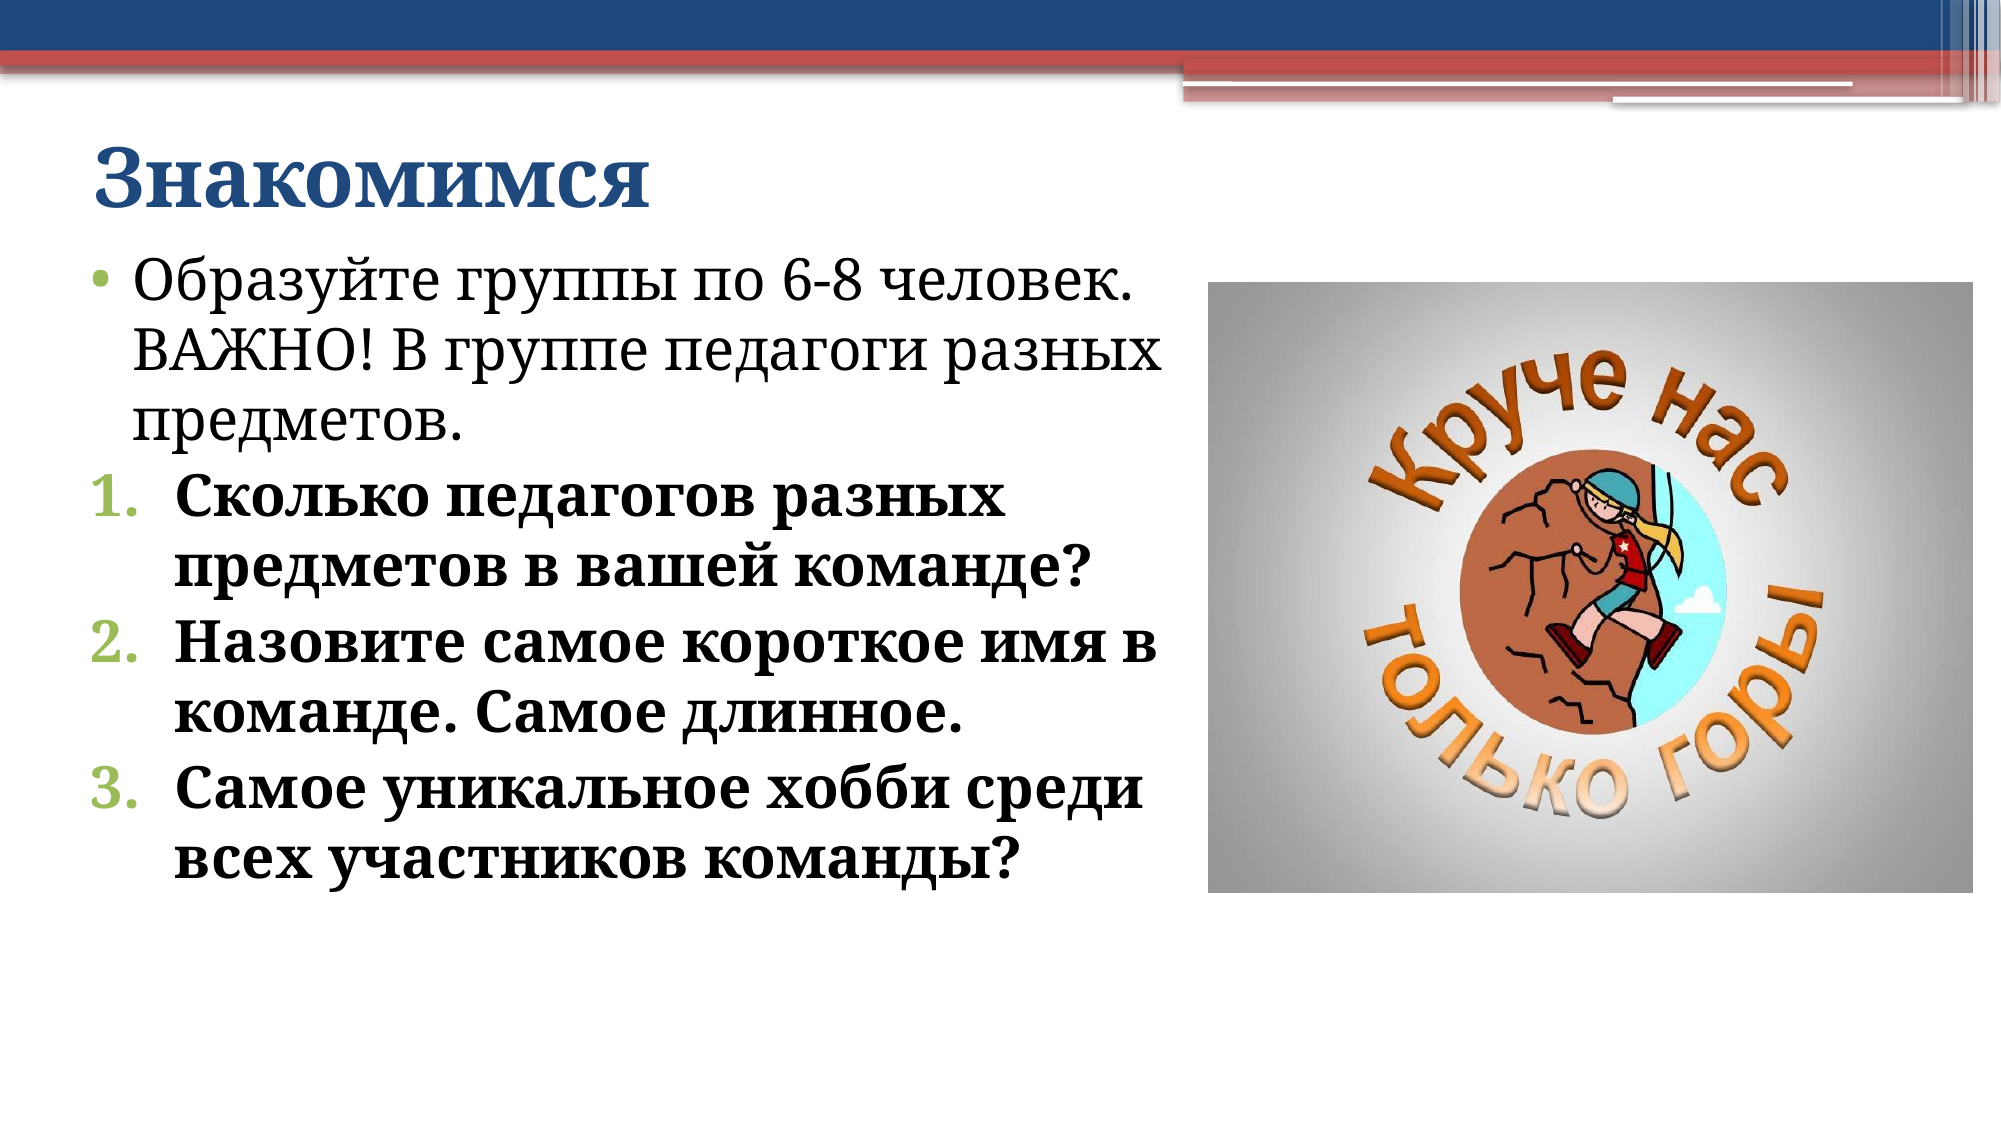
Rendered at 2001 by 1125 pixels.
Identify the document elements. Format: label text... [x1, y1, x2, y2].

title Знакомимся [79, 110, 1880, 238]
picture [1207, 282, 1973, 894]
list Образуйте группы по 6-8 человек. ВАЖНО! В группе педагоги разных предметов. Сколько педагогов разных предметов в вашей команде? Назовите самое короткое имя в команде. Самое длинное. Самое уникальное хобби среди всех участников команды? [57, 234, 1291, 1079]
